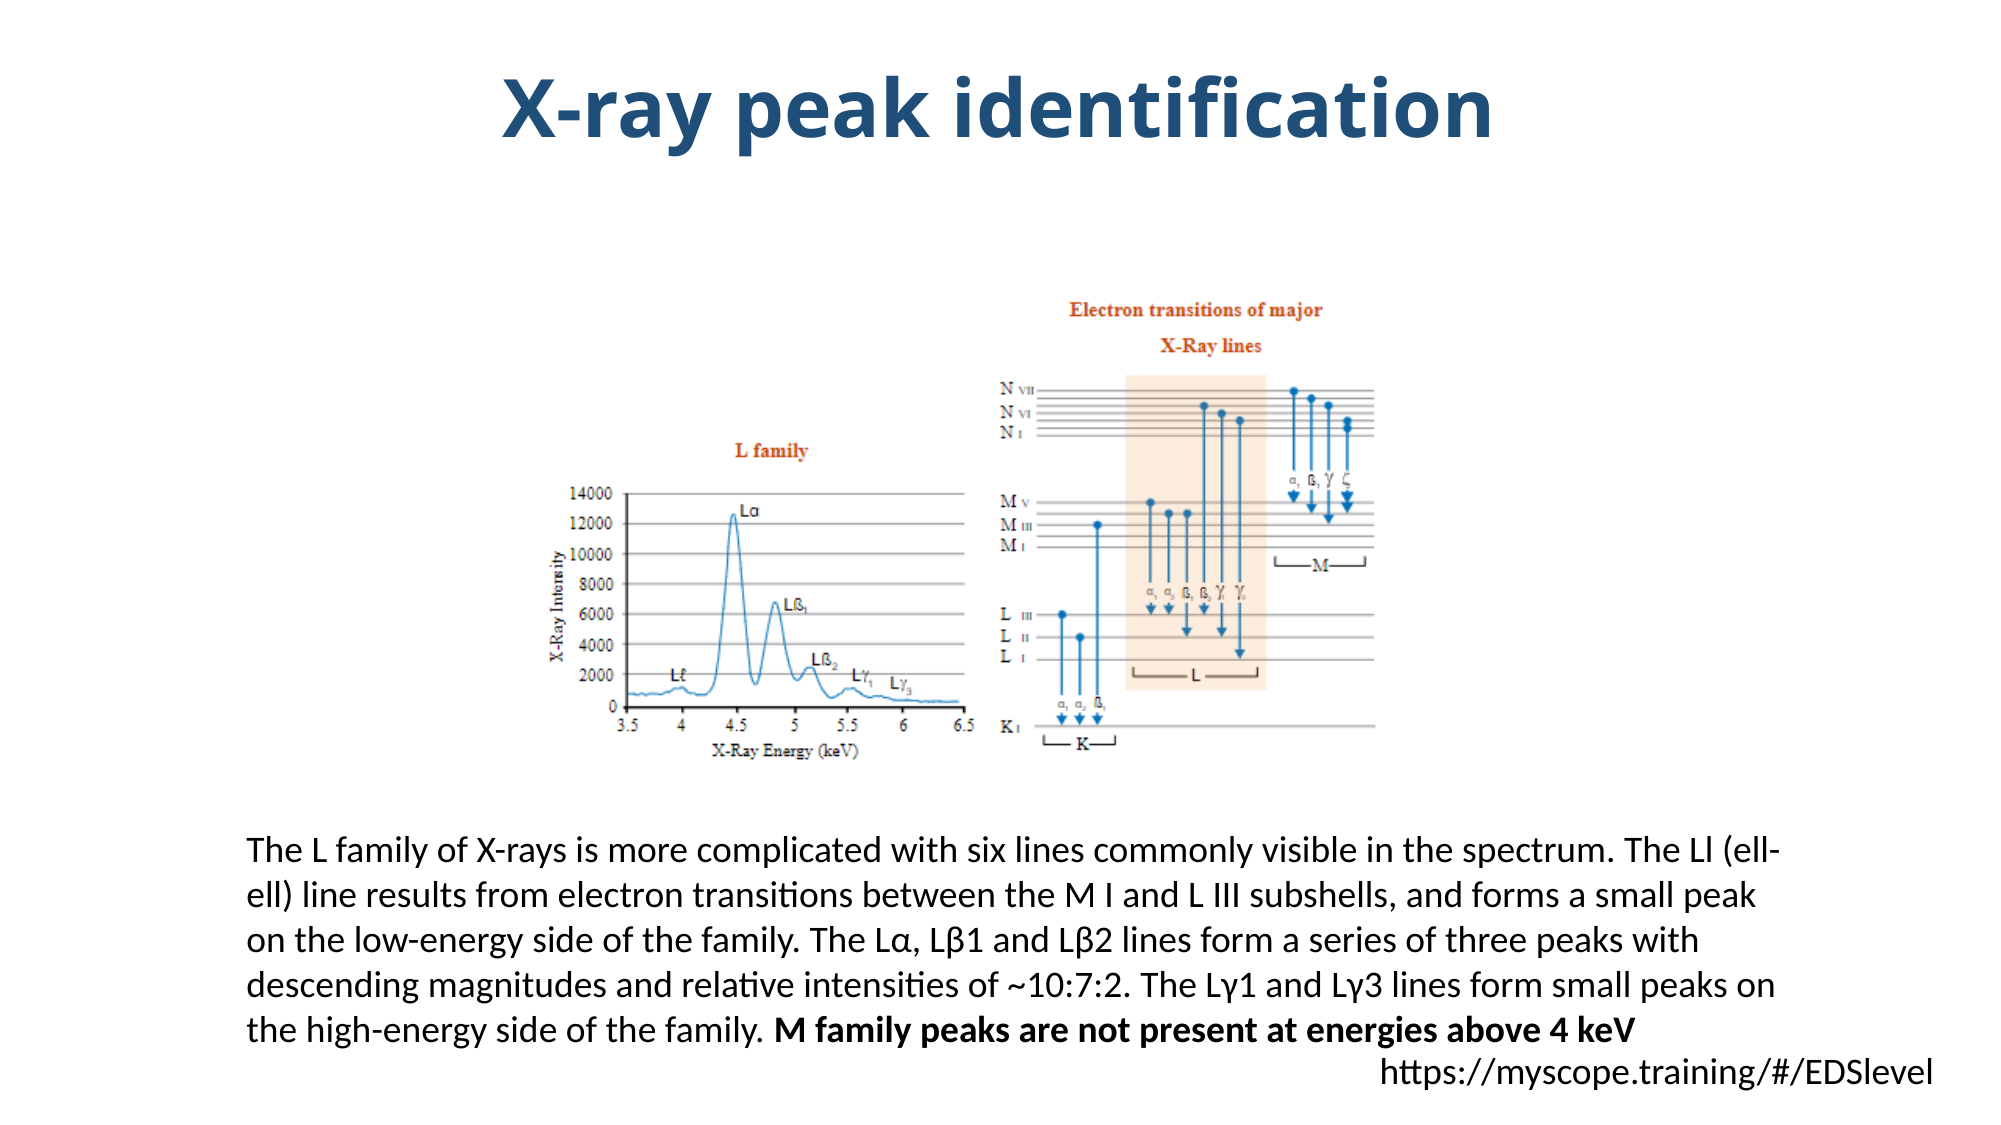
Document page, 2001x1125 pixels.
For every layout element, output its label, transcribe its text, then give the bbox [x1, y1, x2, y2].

title X-ray peak identification [137, 59, 1863, 163]
text_box The L family of X-rays is more complicated with six lines commonly visible in the spectrum. The Ll (ell-ell) line results from electron transitions between the M I and L III subshells, and forms a small peak on the low-energy side of the family. The Lα, Lβ1 and Lβ2 lines form a series of three peaks with descending magnitudes and relative intensities of ~10:7:2. The Lγ1 and Lγ3 lines form small peaks on the high-energy side of the family. M family peaks are not present at energies above 4 keV [231, 817, 1797, 1058]
picture [519, 268, 1429, 780]
text_box https://myscope.training/#/EDSlevel [1364, 1039, 1950, 1100]
